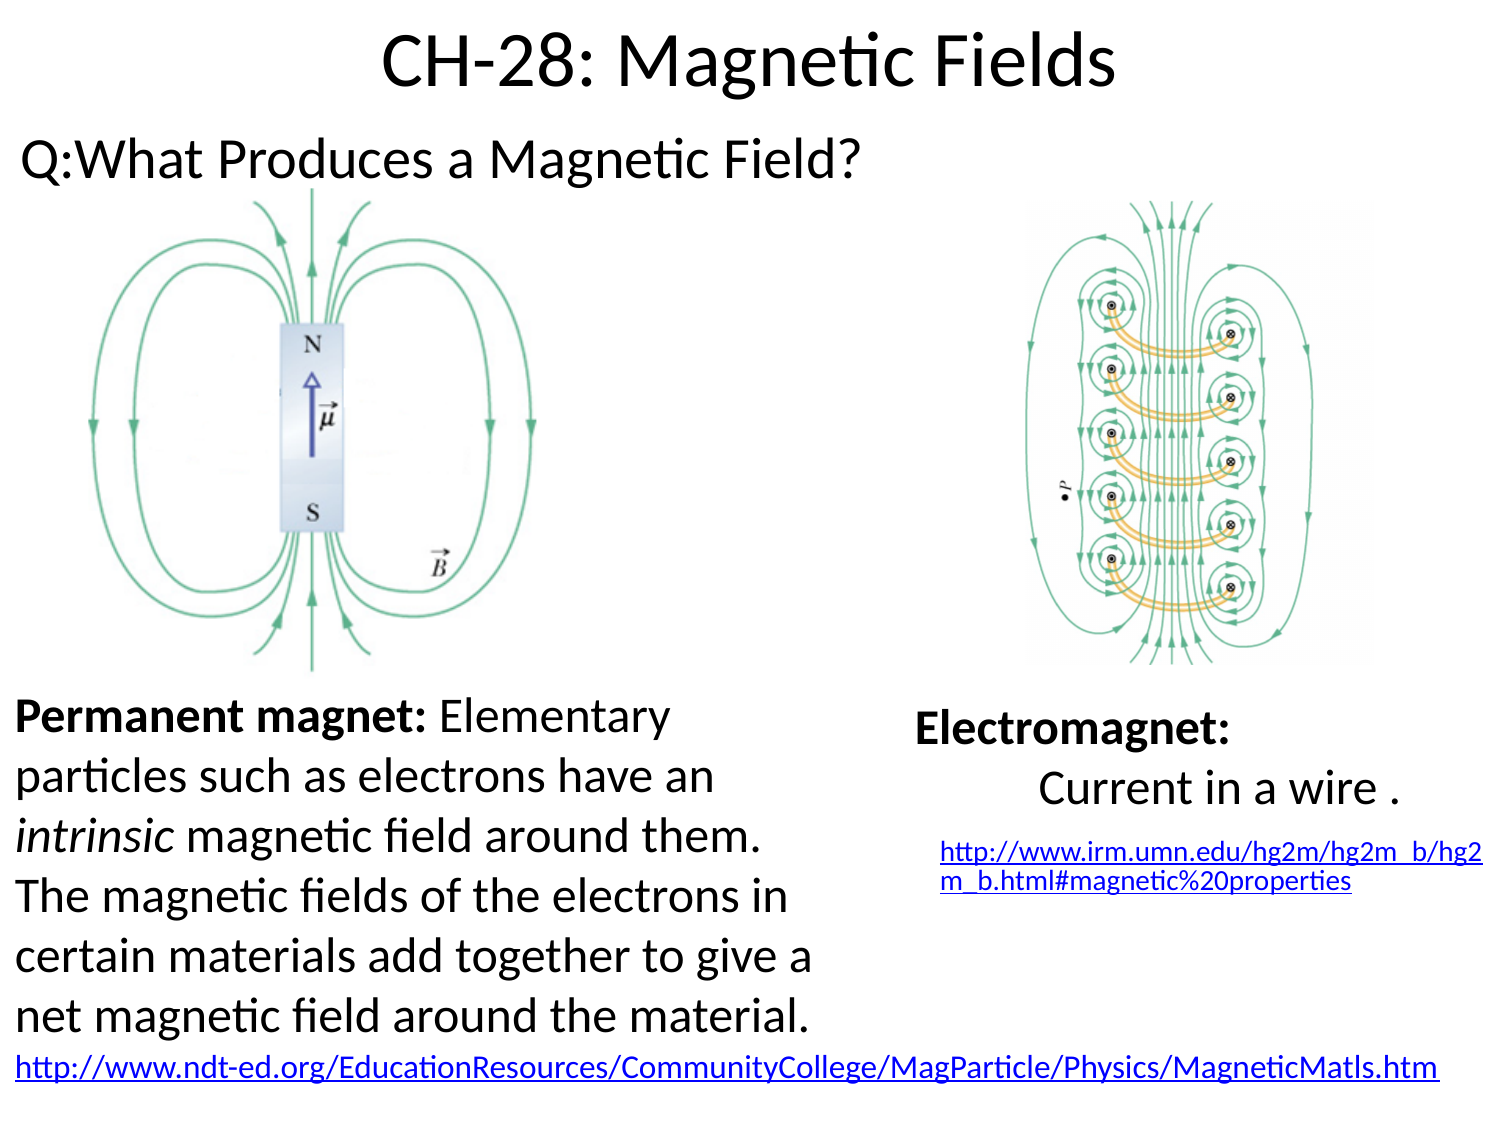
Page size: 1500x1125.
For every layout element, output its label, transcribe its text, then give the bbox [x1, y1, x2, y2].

text_box http://www.ndt-ed.org/EducationResources/CommunityCollege/MagParticle/Physics/MagneticMatls.htm [0, 1037, 1500, 1093]
text_box Electromagnet: Current in a wire . [900, 687, 1463, 823]
picture [87, 187, 546, 680]
text_box Permanent magnet: Elementary particles such as electrons have an intrinsic magnetic field around them. The magnetic fields of the electrons in certain materials add together to give a net magnetic field around the material. [0, 674, 838, 1037]
picture [967, 201, 1432, 665]
text_box http://www.irm.umn.edu/hg2m/hg2m_b/hg2m_b.html#magnetic%20properties [924, 824, 1500, 875]
text_box Q:What Produces a Magnetic Field? [5, 112, 879, 198]
title CH-28: Magnetic Fields [75, 0, 1425, 188]
